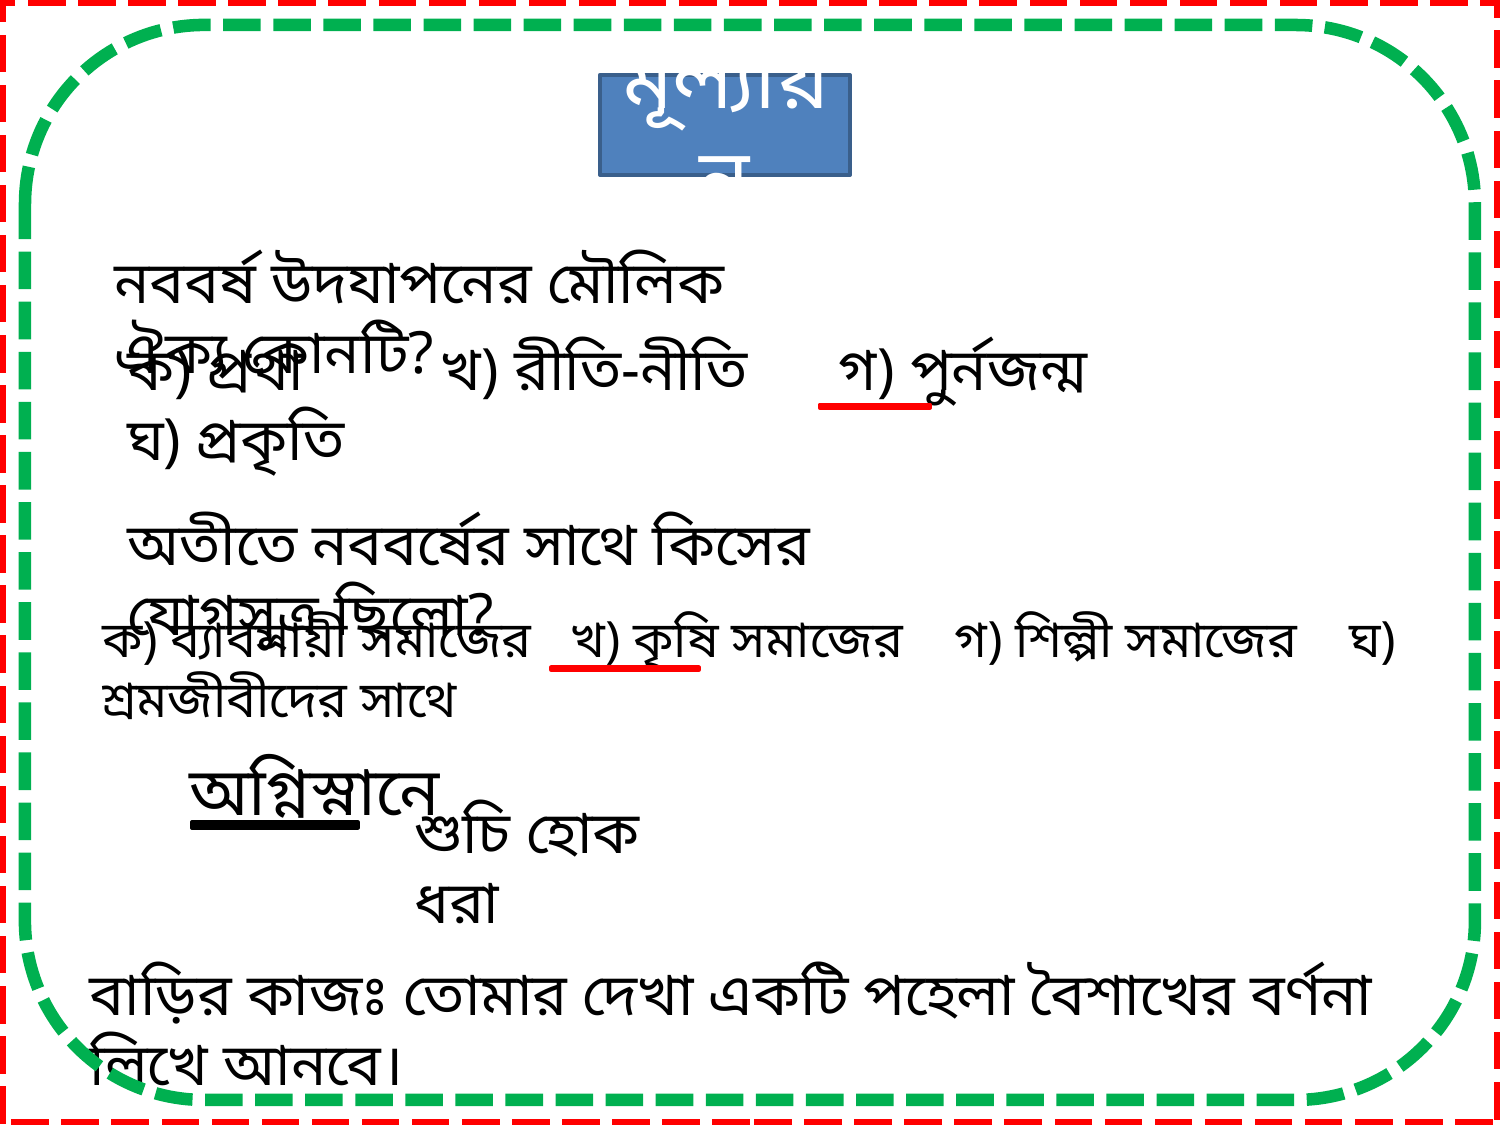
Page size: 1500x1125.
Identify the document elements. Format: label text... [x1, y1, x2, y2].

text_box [162, 787, 701, 874]
text_box [0, 0, 1500, 1125]
text_box [549, 665, 701, 672]
text_box অগ্নিস্নানে [174, 741, 475, 785]
text_box [818, 403, 932, 410]
